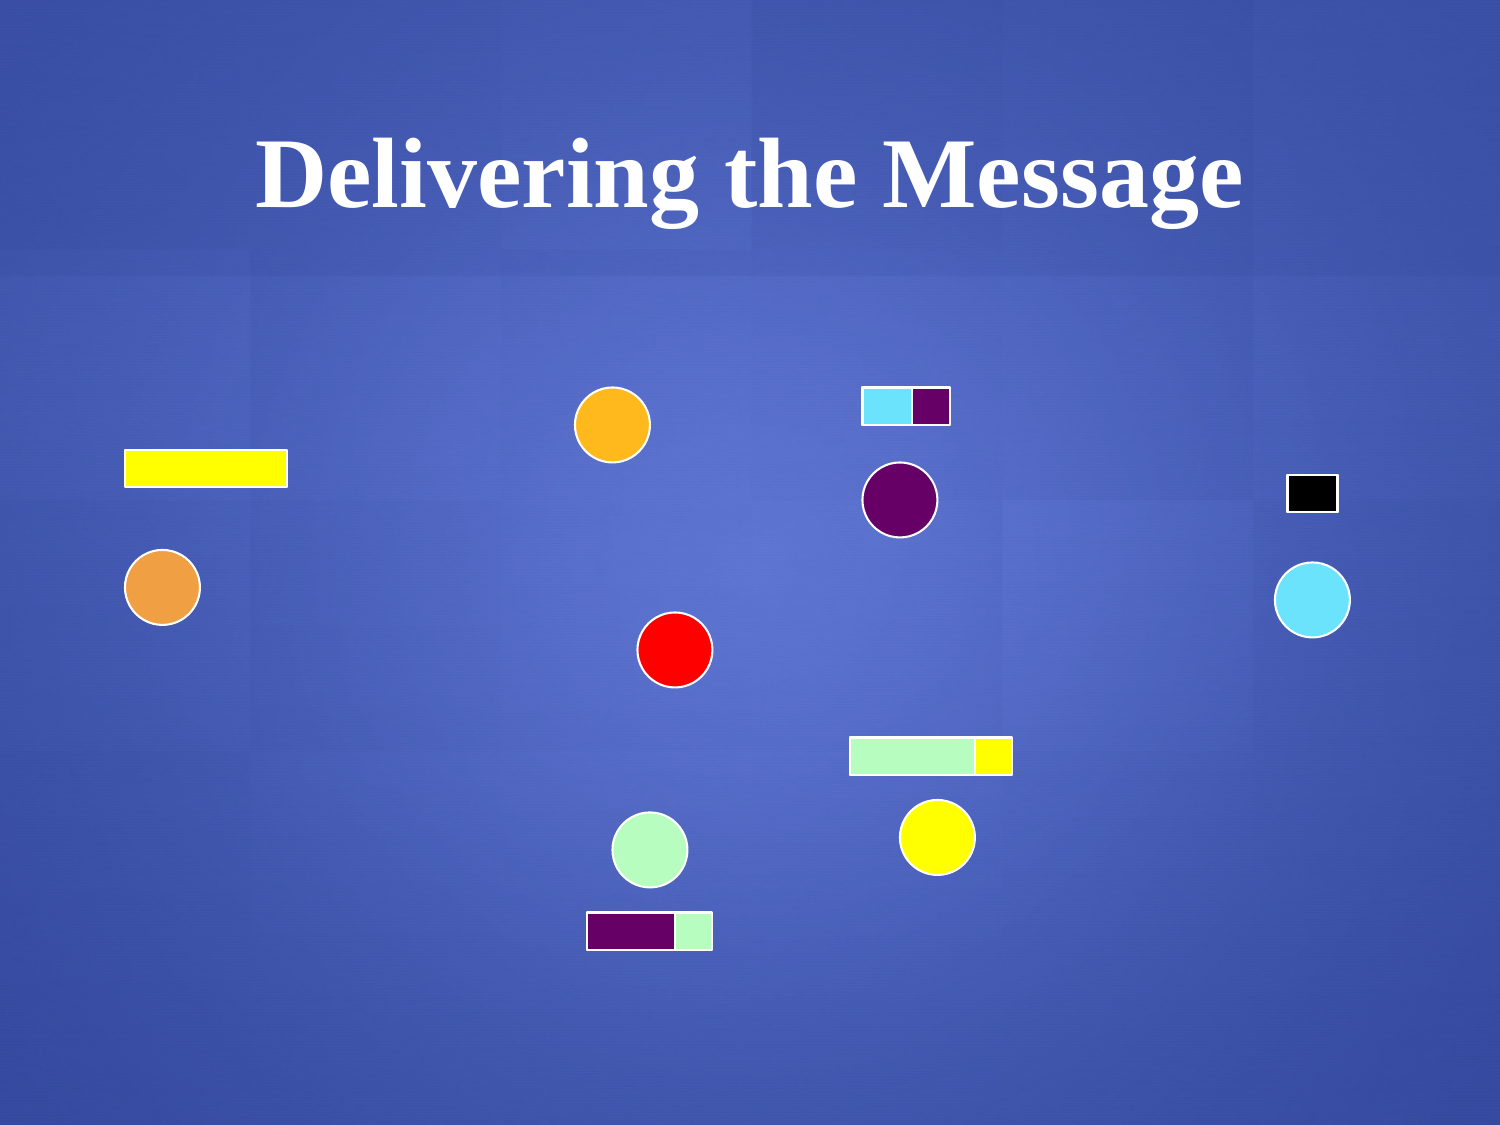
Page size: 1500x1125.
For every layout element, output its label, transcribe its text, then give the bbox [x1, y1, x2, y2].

text_box [849, 737, 975, 775]
text_box [913, 387, 950, 425]
text_box [899, 799, 975, 875]
text_box [1274, 562, 1350, 638]
text_box [975, 737, 1013, 775]
text_box [587, 912, 675, 950]
text_box [862, 462, 938, 538]
text_box [612, 812, 688, 888]
text_box [124, 450, 288, 488]
text_box [862, 387, 913, 425]
text_box [574, 387, 650, 463]
text_box [1287, 474, 1338, 513]
text_box [675, 912, 713, 950]
text_box [124, 549, 200, 625]
text_box Delivering the Message [112, 99, 1388, 288]
text_box [637, 612, 713, 688]
